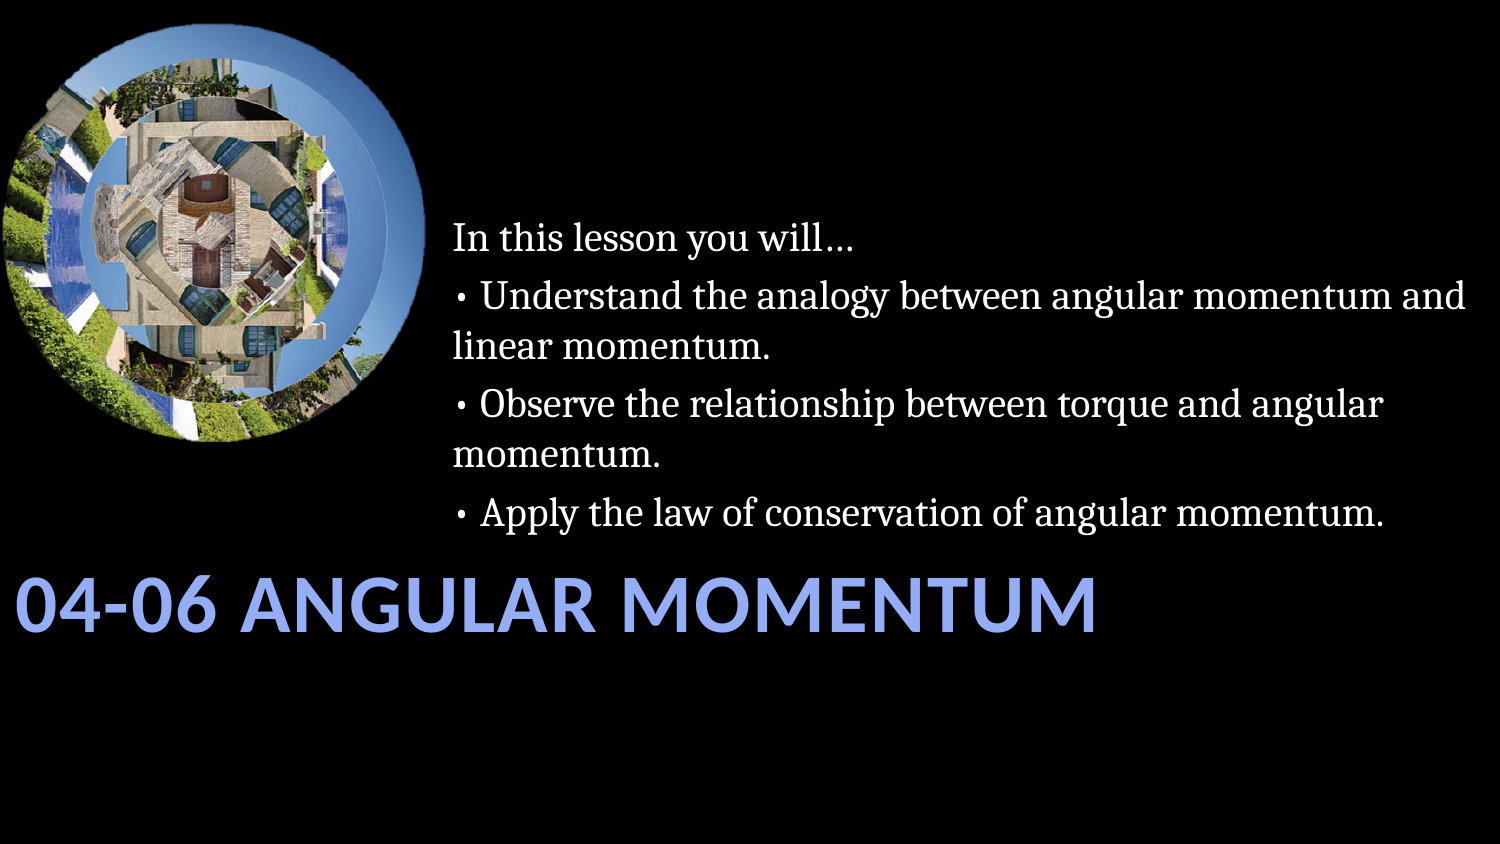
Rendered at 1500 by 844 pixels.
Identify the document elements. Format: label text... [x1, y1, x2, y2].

picture [0, 0, 462, 475]
title 04-06 Angular Momentum [0, 542, 1500, 710]
list In this lesson you will… • Understand the analogy between angular momentum and linear momentum. • Observe the relationship between torque and angular momentum. • Apply the law of conservation of angular momentum. [437, 34, 1500, 543]
